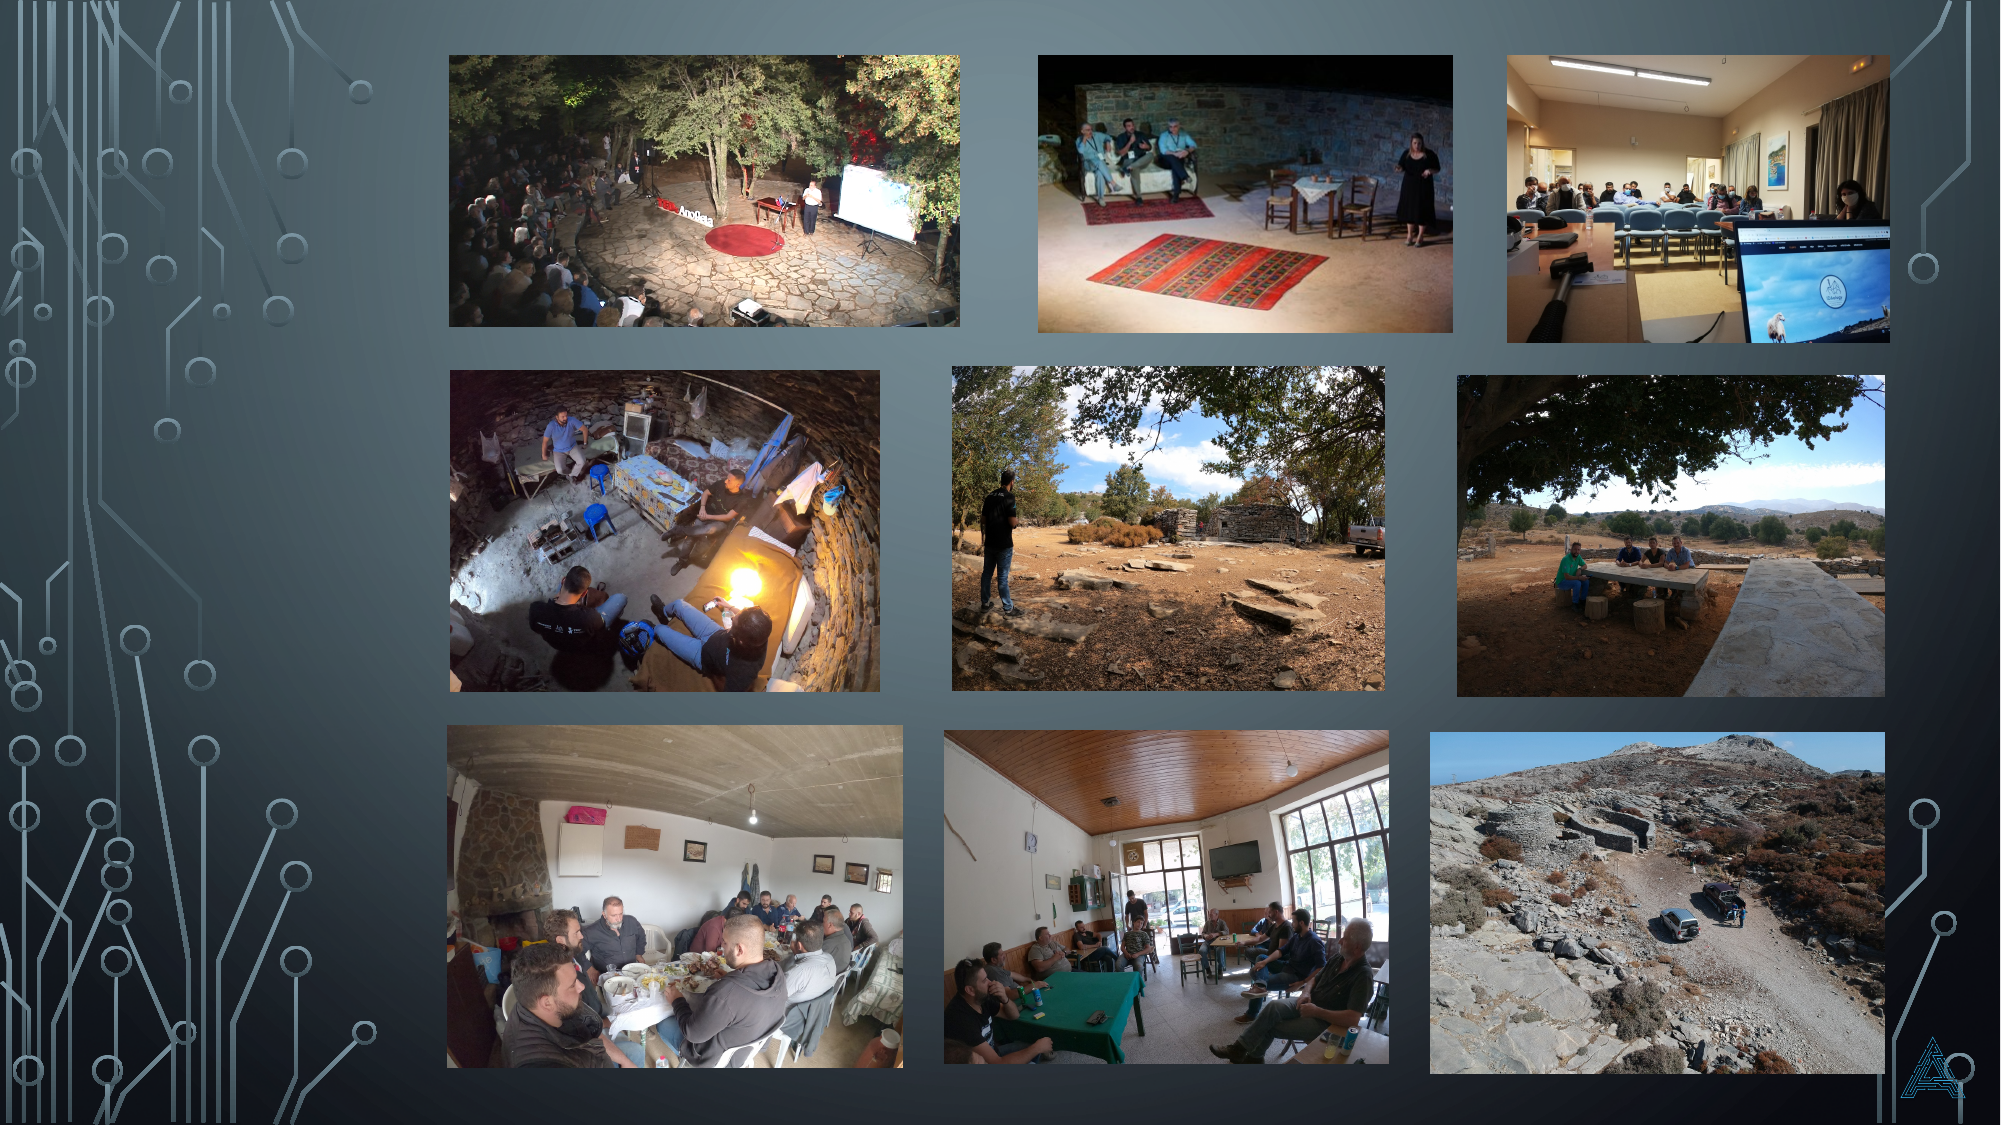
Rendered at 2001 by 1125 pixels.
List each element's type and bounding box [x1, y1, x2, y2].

text_box [0, 0, 379, 1125]
picture [379, 0, 2000, 1125]
